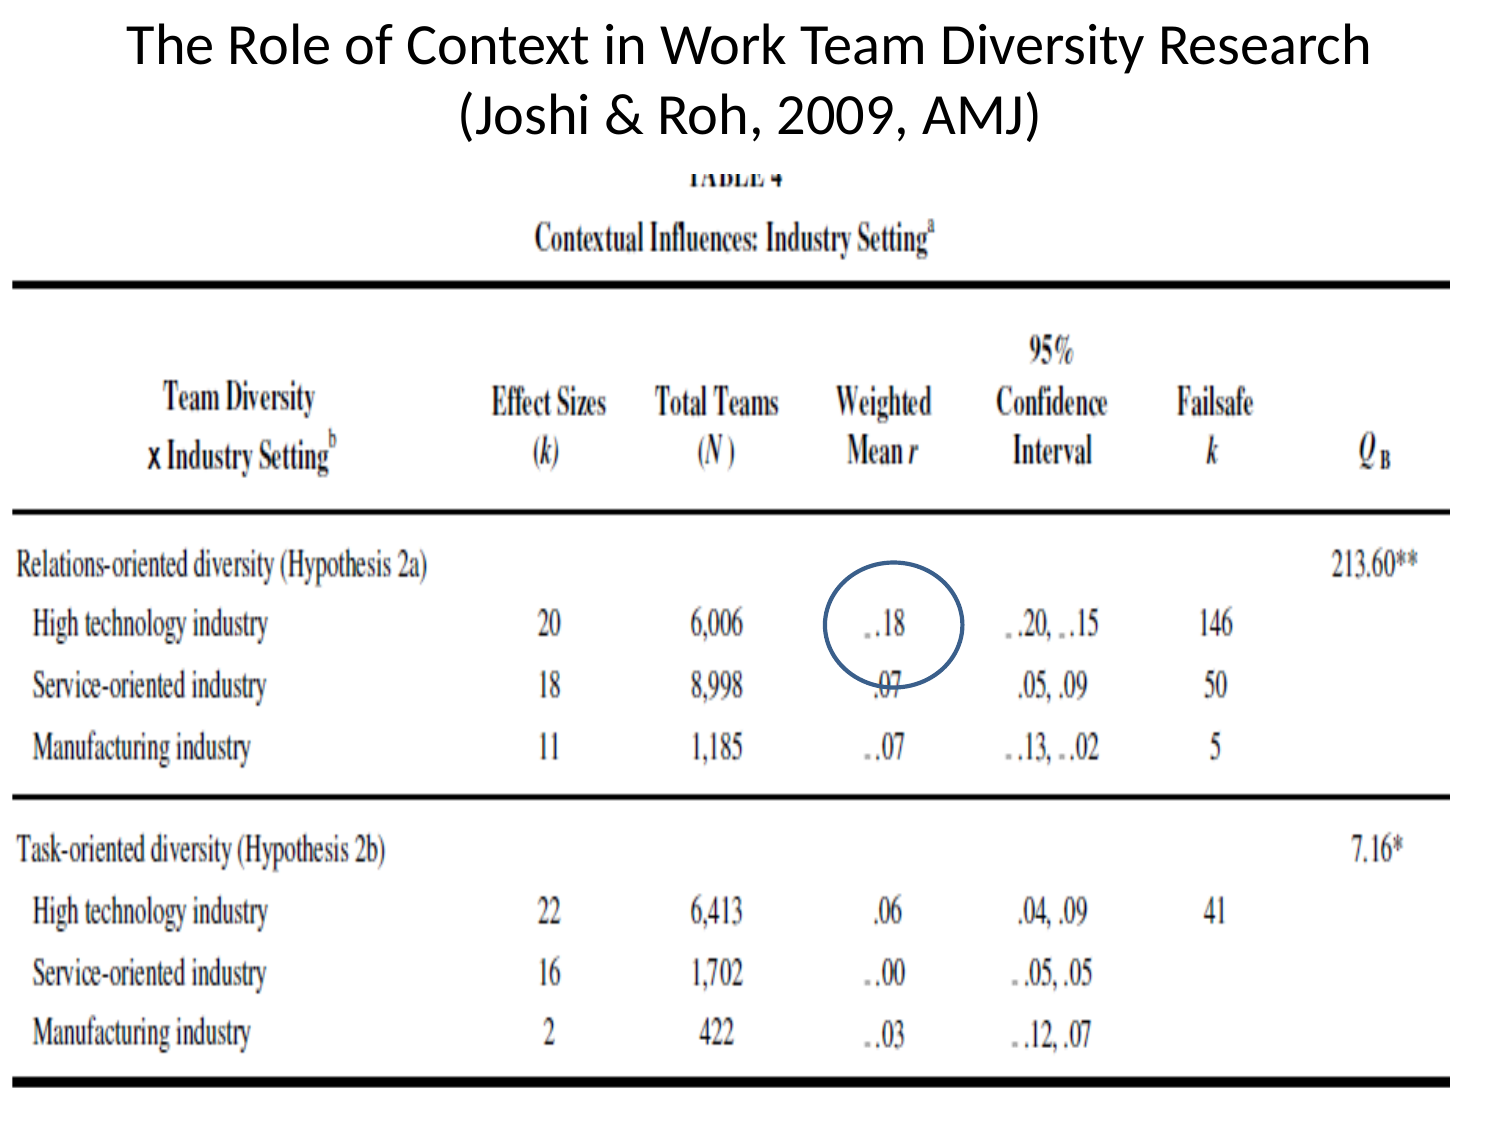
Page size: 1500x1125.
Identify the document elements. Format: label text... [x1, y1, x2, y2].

picture [0, 174, 1451, 1088]
title The Role of Context in Work Team Diversity Research (Joshi & Roh, 2009, AMJ) [75, 17, 1425, 136]
